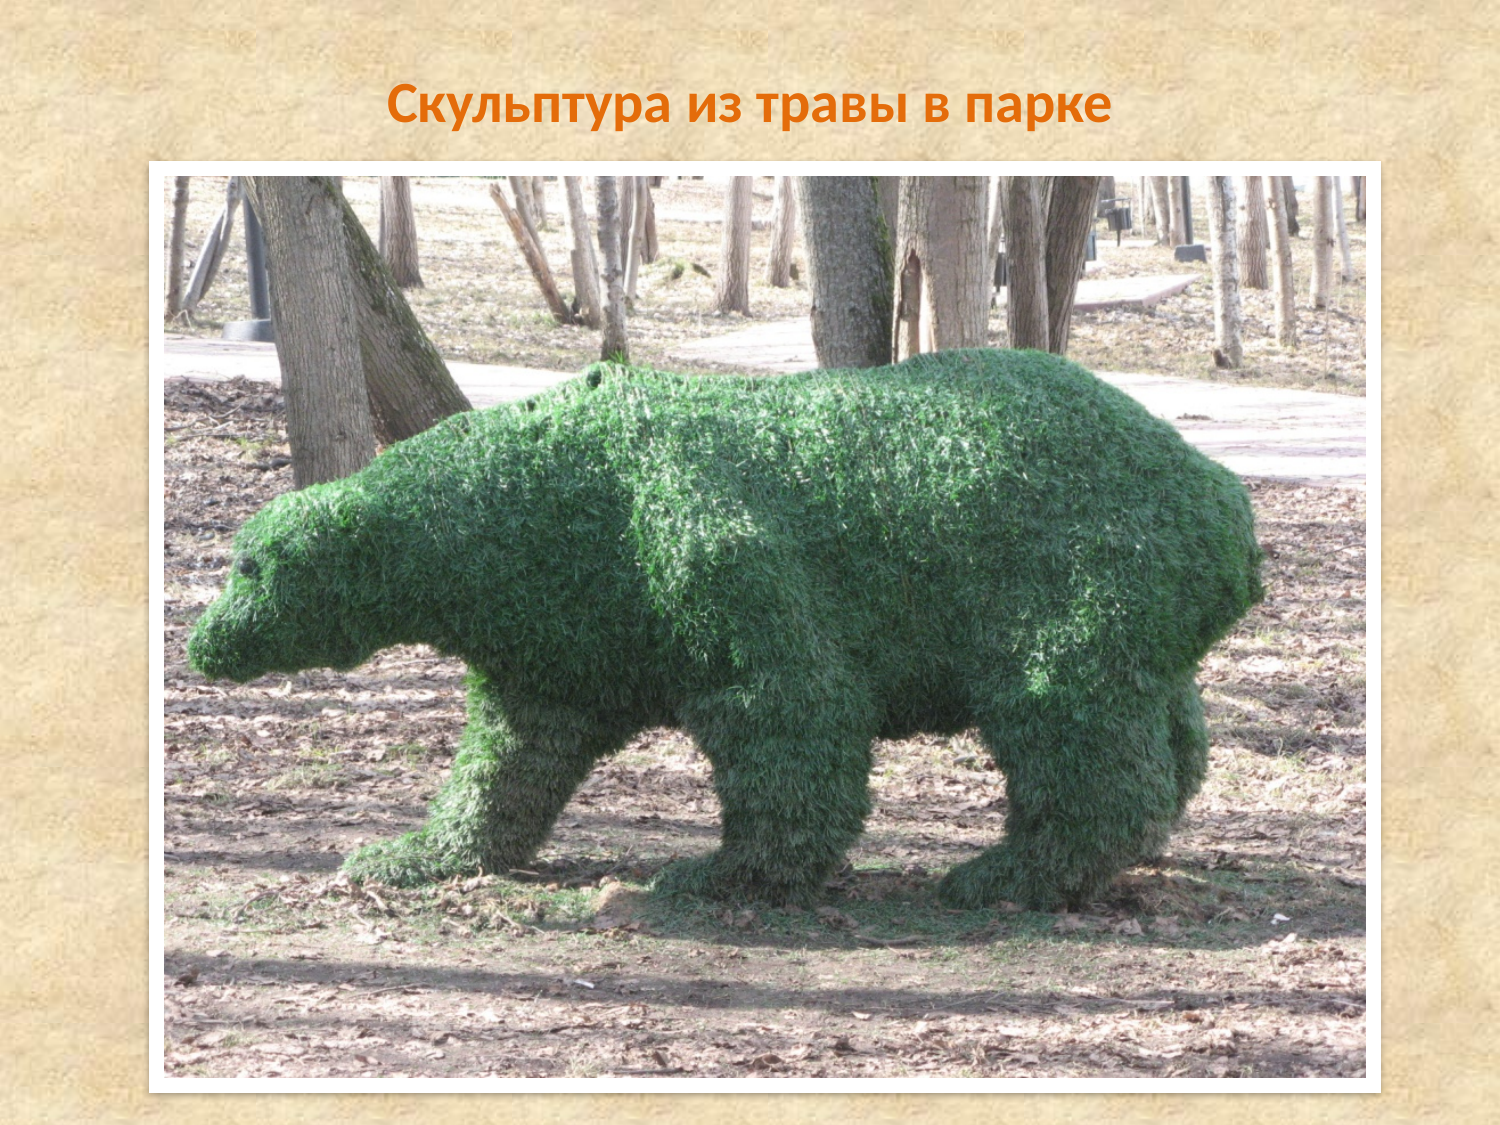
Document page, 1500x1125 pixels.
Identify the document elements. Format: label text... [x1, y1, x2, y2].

title Скульптура из травы в парке [75, 45, 1425, 153]
picture [0, 0, 1500, 1125]
